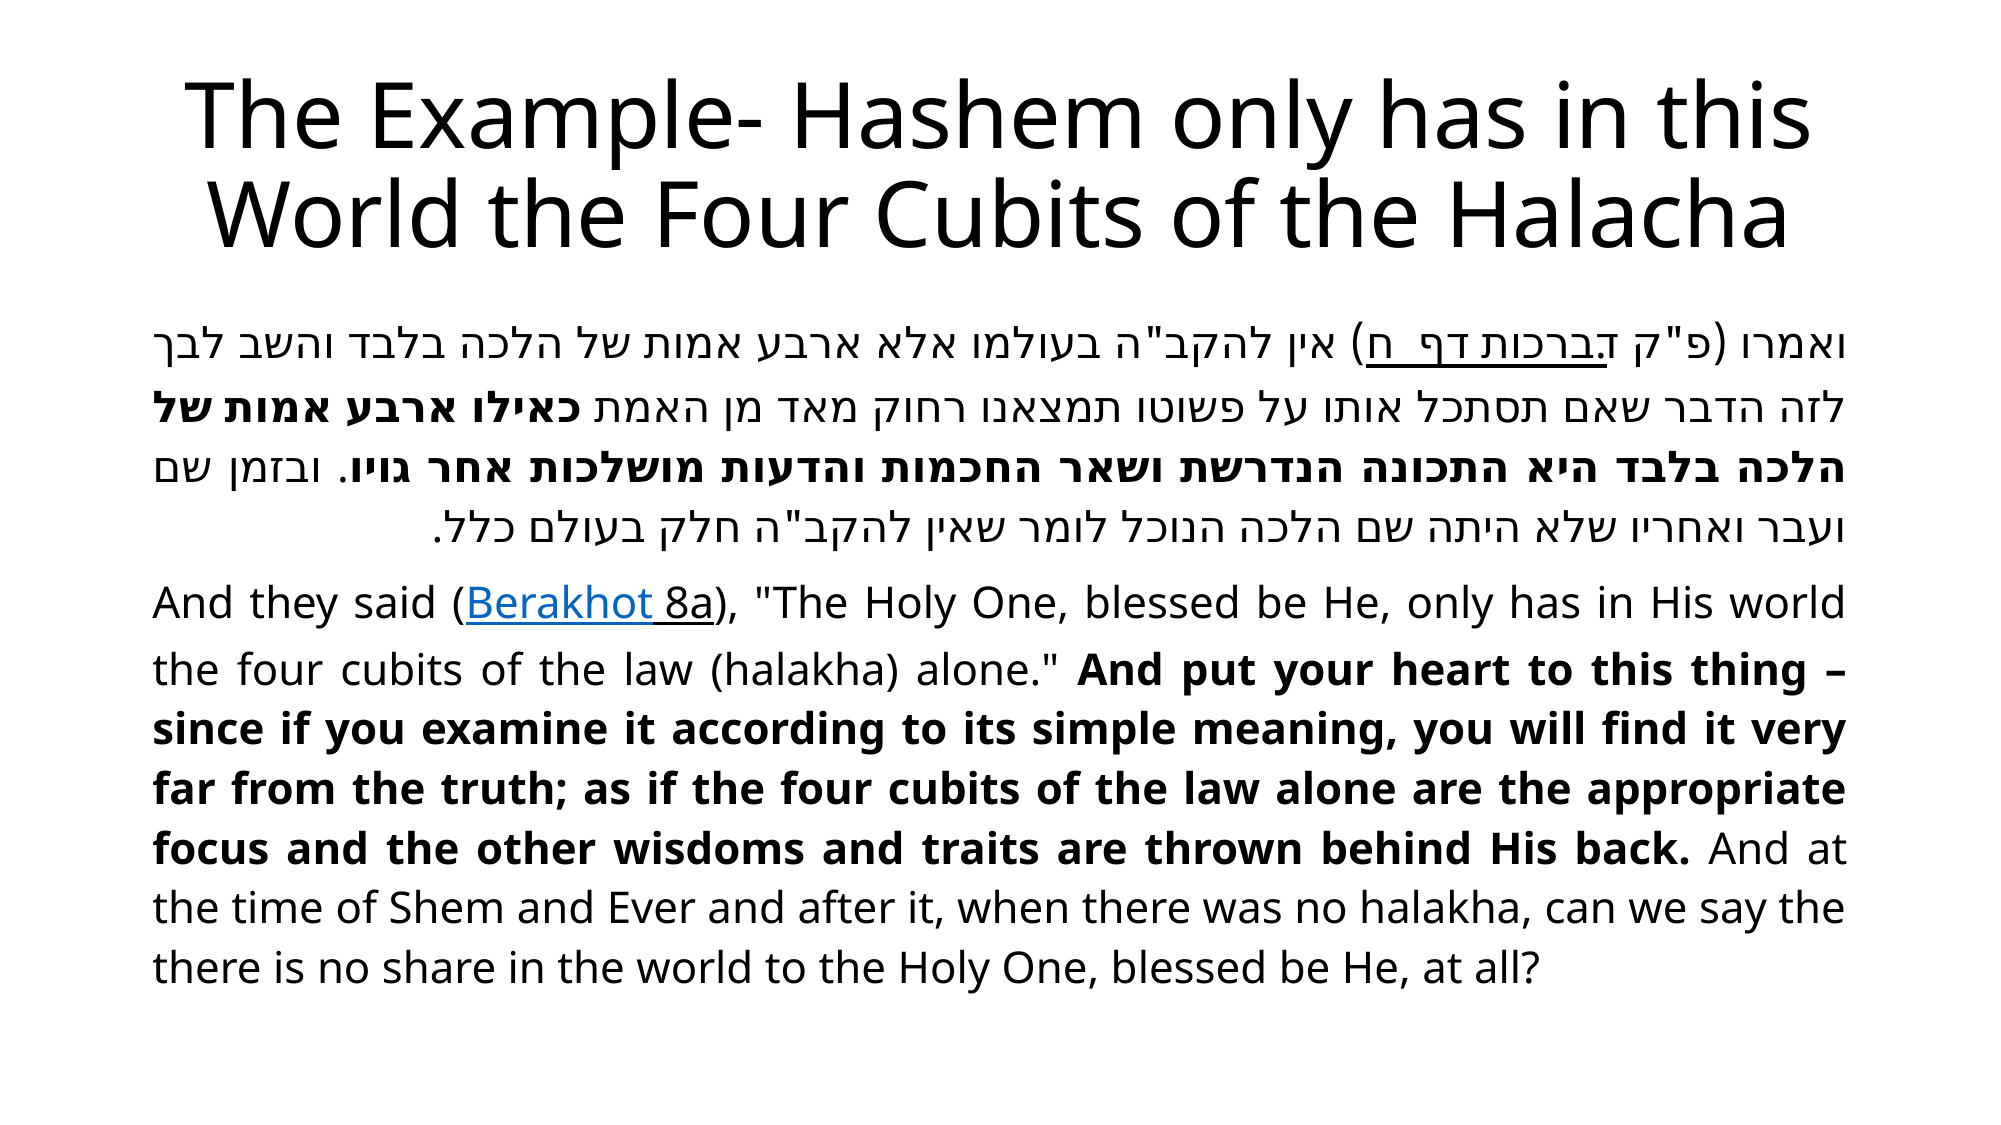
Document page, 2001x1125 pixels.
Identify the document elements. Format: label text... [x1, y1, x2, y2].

list ואמרו (פ"ק דברכות דף ח.) אין להקב"ה בעולמו אלא ארבע אמות של הלכה בלבד והשב לבך לזה הדבר שאם תסתכל אותו על פשוטו תמצאנו רחוק מאד מן האמת כאילו ארבע אמות של הלכה בלבד היא התכונה הנדרשת ושאר החכמות והדעות מושלכות אחר גויו. ובזמן שם ועבר ואחריו שלא היתה שם הלכה הנוכל לומר שאין להקב"ה חלק בעולם כלל. And they said (Berakhot 8a), "The Holy One, blessed be He, only has in His world the four cubits of the law (halakha) alone." And put your heart to this thing – since if you examine it according to its simple meaning, you will find it very far from the truth; as if the four cubits of the law alone are the appropriate focus and the other wisdoms and traits are thrown behind His back. And at the time of Shem and Ever and after it, when there was no halakha, can we say the there is no share in the world to the Holy One, blessed be He, at all? [137, 299, 1863, 1014]
title The Example- Hashem only has in this World the Four Cubits of the Halacha [137, 59, 1863, 278]
